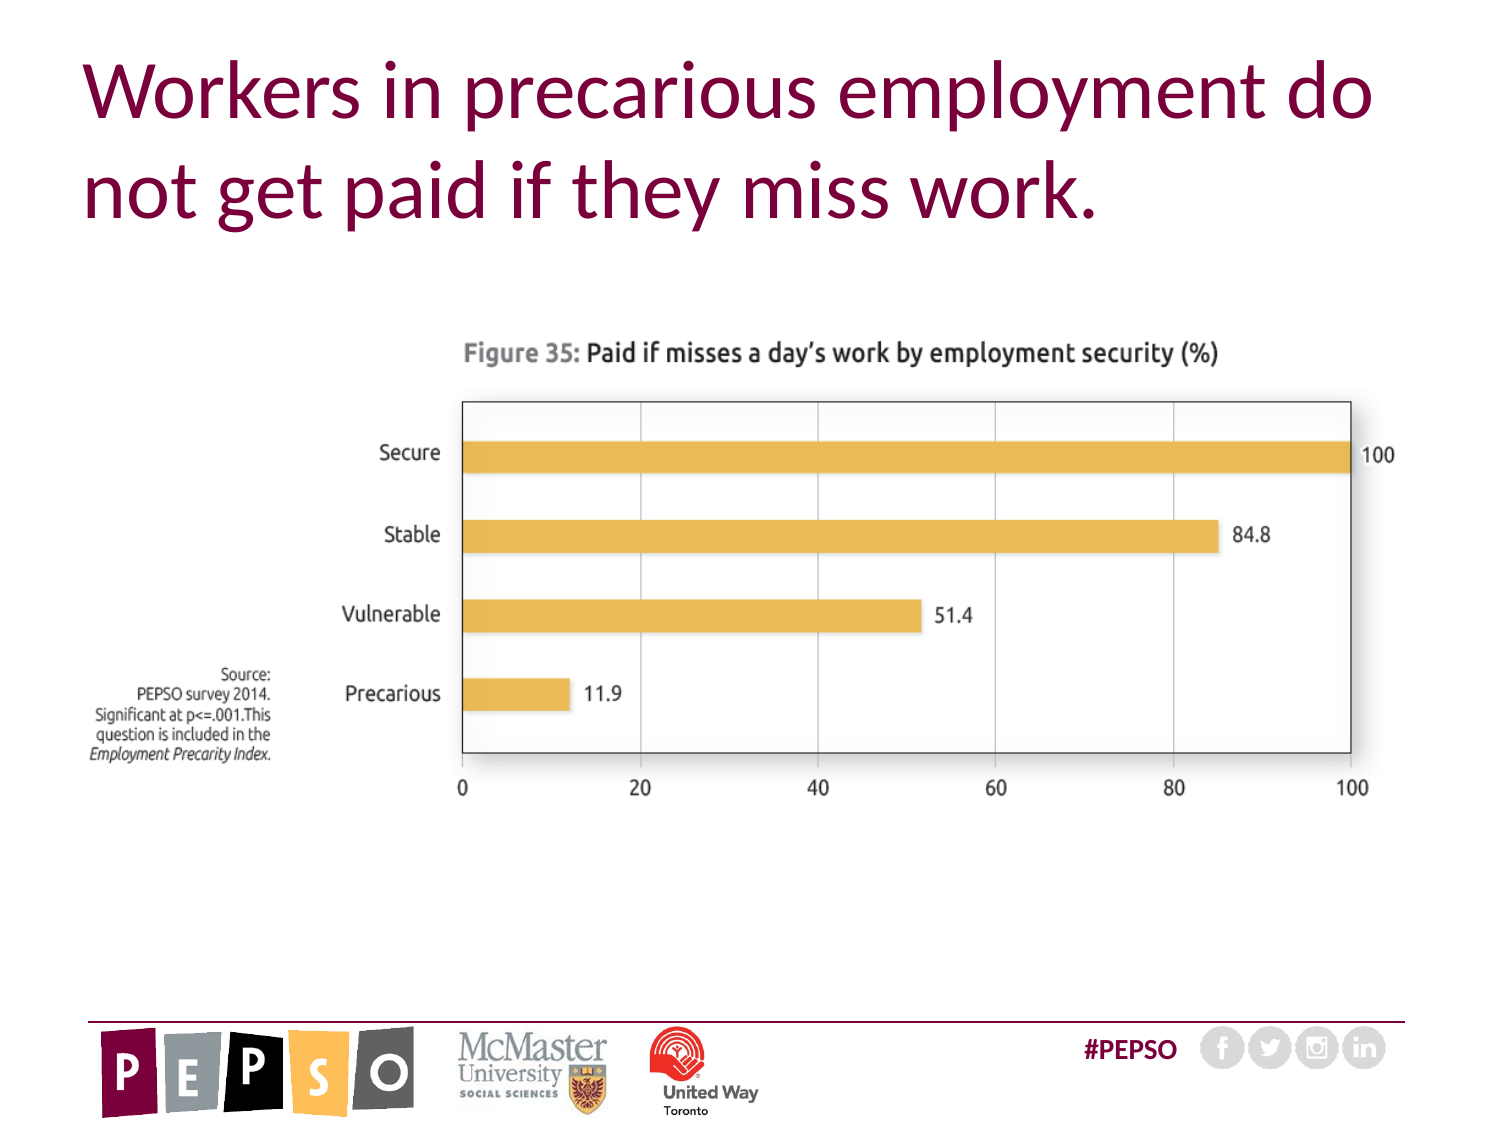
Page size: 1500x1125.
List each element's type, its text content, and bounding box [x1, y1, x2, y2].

picture [454, 1025, 609, 1118]
picture [1198, 1023, 1388, 1071]
picture [643, 1023, 762, 1118]
picture [100, 1025, 414, 1118]
picture [0, 290, 1500, 882]
title Workers in precarious employment do not get paid if they miss work. [75, 92, 1424, 279]
